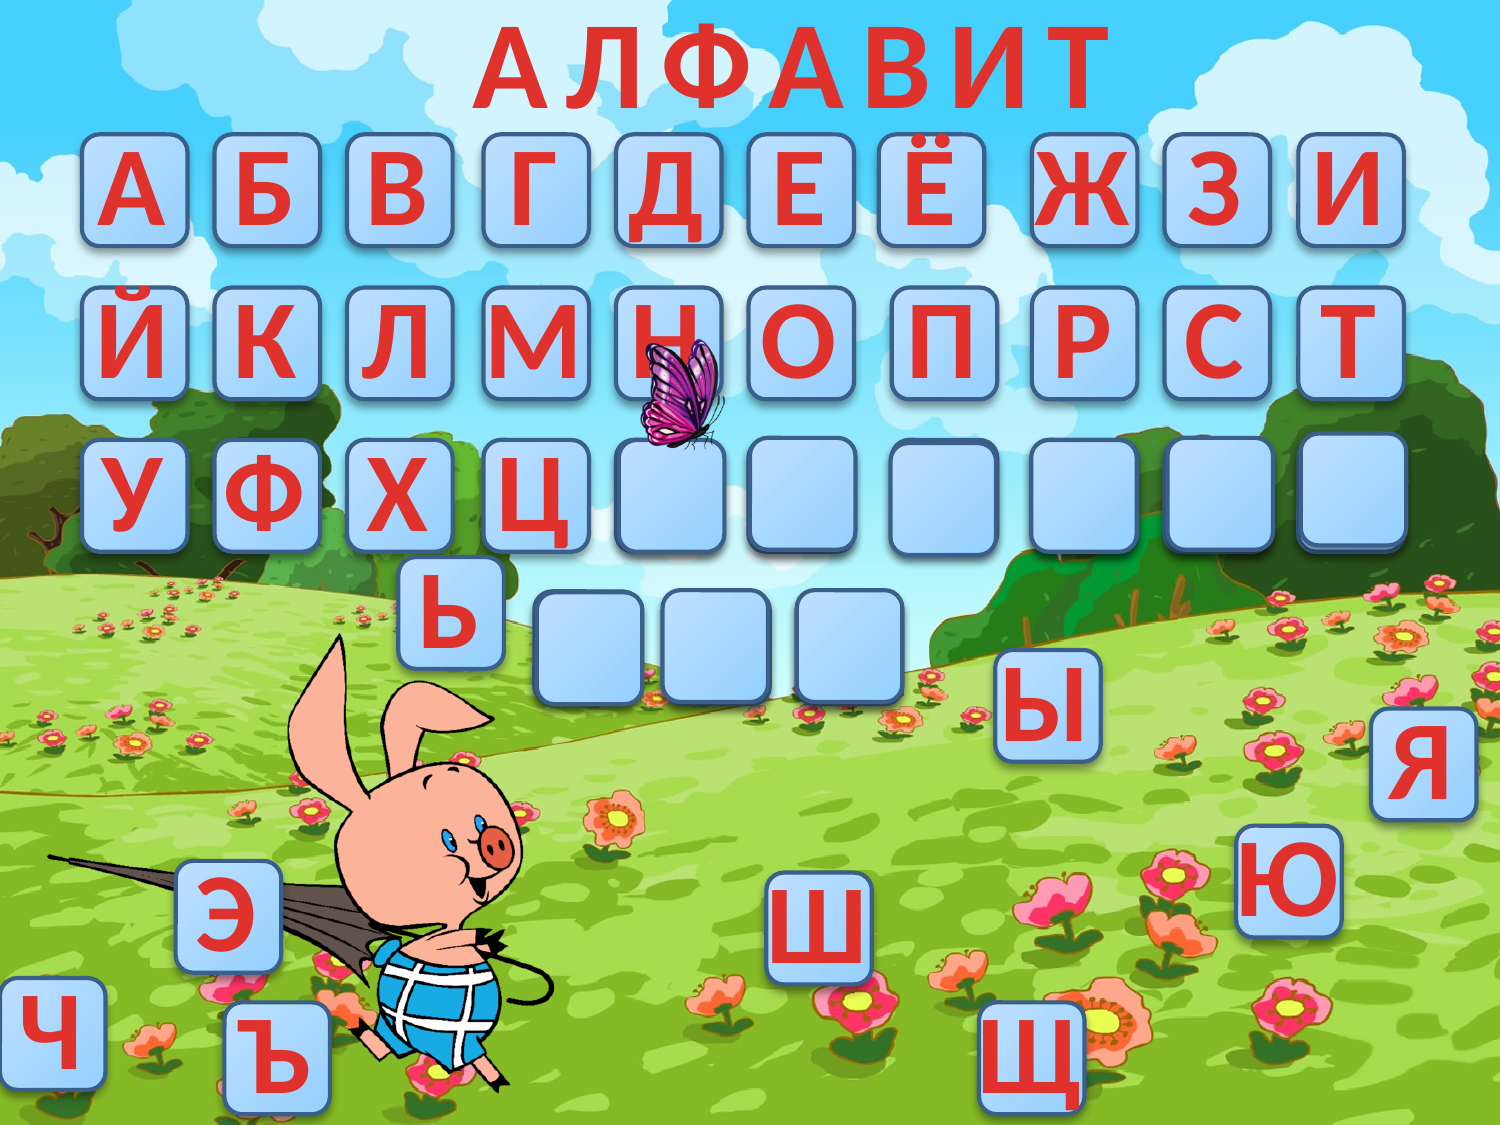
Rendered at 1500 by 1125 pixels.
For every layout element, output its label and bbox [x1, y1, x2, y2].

text_box [1370, 679, 1477, 832]
text_box [873, 410, 1011, 563]
picture [590, 144, 615, 562]
text_box [480, 410, 590, 563]
text_box [456, 0, 1126, 144]
text_box [346, 410, 453, 563]
text_box [1031, 258, 1138, 410]
text_box [0, 948, 106, 1101]
text_box [175, 831, 282, 984]
text_box [612, 105, 722, 258]
text_box [346, 105, 453, 258]
text_box [483, 105, 590, 257]
text_box [878, 105, 985, 258]
text_box [744, 258, 855, 409]
text_box [890, 258, 998, 409]
text_box [467, 258, 600, 411]
text_box [345, 258, 453, 411]
text_box [984, 620, 1107, 773]
text_box [960, 973, 1098, 1125]
text_box [1018, 105, 1146, 258]
text_box [222, 973, 331, 1125]
text_box [646, 563, 783, 716]
text_box [207, 410, 322, 563]
text_box [534, 562, 641, 715]
text_box [749, 843, 884, 996]
text_box [1295, 105, 1405, 258]
text_box [81, 105, 188, 258]
text_box [1153, 410, 1276, 563]
text_box [214, 105, 321, 258]
text_box [1164, 105, 1271, 258]
text_box [615, 464, 722, 563]
text_box [614, 258, 722, 409]
text_box [1298, 410, 1405, 563]
picture [855, 144, 890, 563]
text_box [1218, 796, 1355, 949]
text_box [731, 410, 866, 563]
text_box [1298, 258, 1405, 410]
text_box [748, 105, 855, 258]
text_box [214, 258, 321, 410]
text_box [1164, 258, 1271, 409]
text_box [1029, 410, 1138, 563]
picture [0, 0, 1500, 1125]
text_box [796, 563, 903, 716]
text_box [398, 527, 505, 680]
text_box [79, 258, 188, 411]
picture [620, 144, 748, 563]
text_box [81, 410, 188, 563]
